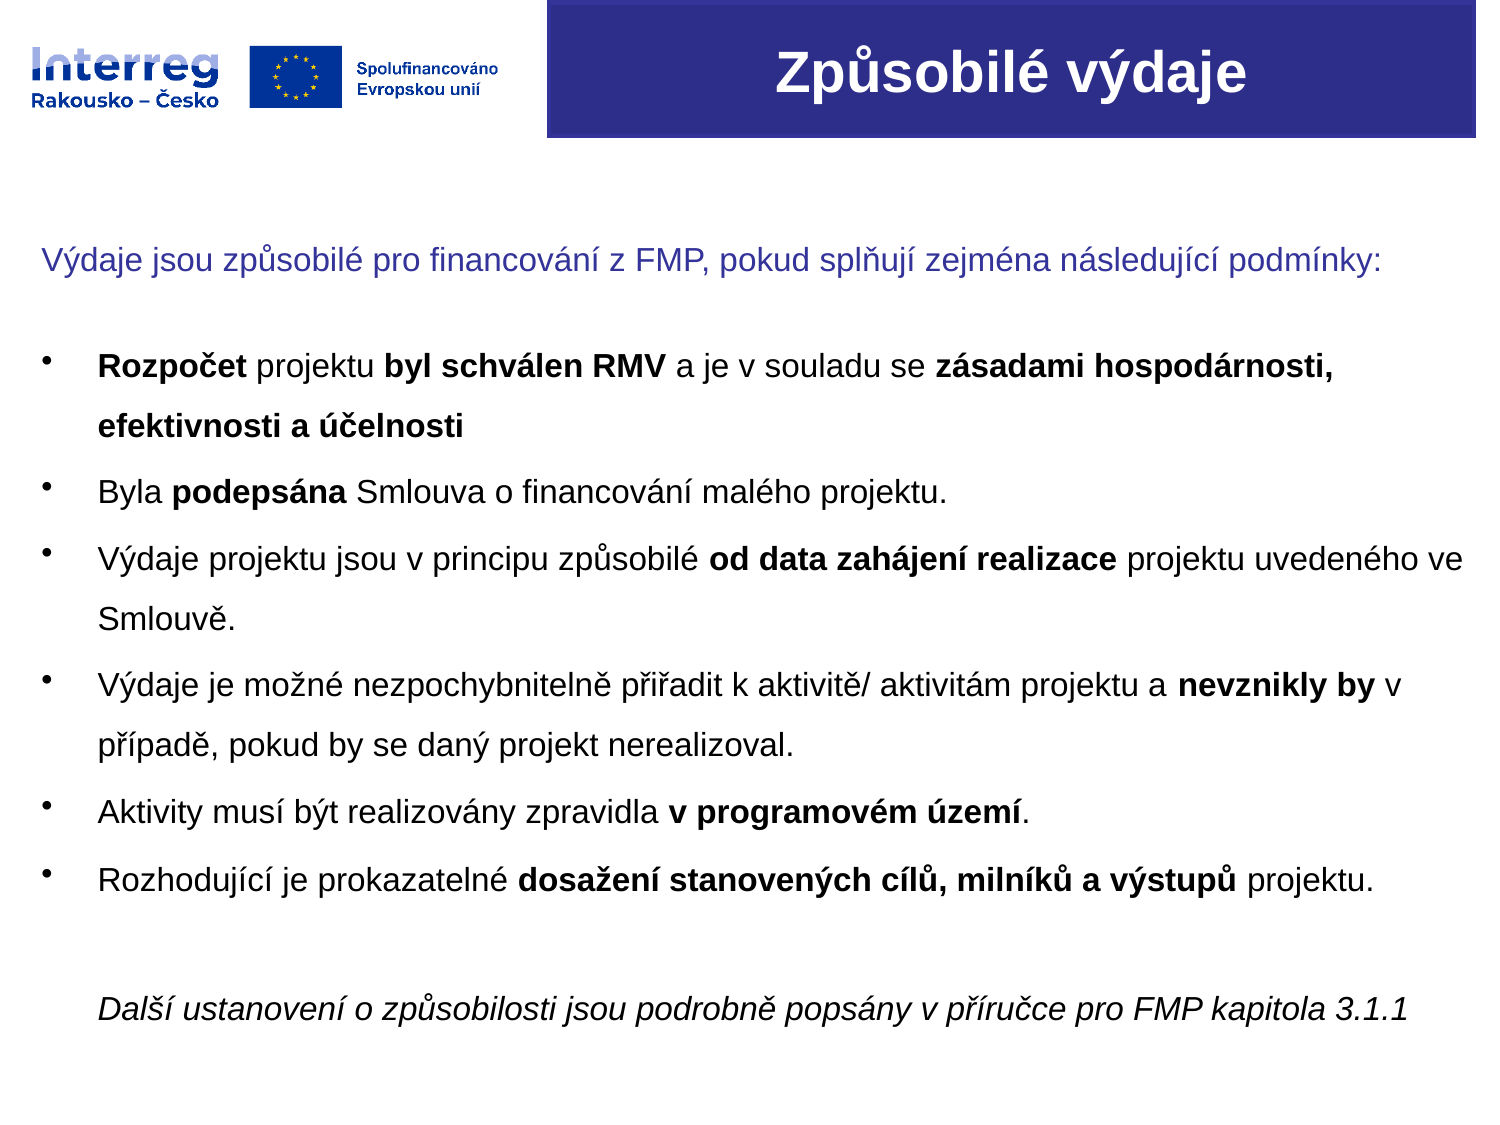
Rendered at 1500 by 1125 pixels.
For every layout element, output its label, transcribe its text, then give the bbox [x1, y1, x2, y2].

list Výdaje jsou způsobilé pro financování z FMP, pokud splňují zejména následující podmínky: Rozpočet projektu byl schválen RMV a je v souladu se zásadami hospodárnosti, efektivnosti a účelnosti Byla podepsána Smlouva o financování malého projektu. Výdaje projektu jsou v principu způsobilé od data zahájení realizace projektu uvedeného ve Smlouvě. Výdaje je možné nezpochybnitelně přiřadit k aktivitě/ aktivitám projektu a nevznikly by v případě, pokud by se daný projekt nerealizoval. Aktivity musí být realizovány zpravidla v programovém území. Rozhodující je prokazatelné dosažení stanovených cílů, milníků a výstupů projektu. Další ustanovení o způsobilosti jsou podrobně popsány v příručce pro FMP kapitola 3.1.1 [40, 231, 1471, 1083]
text_box Způsobilé výdaje [547, 0, 1476, 138]
picture [0, 2, 528, 162]
